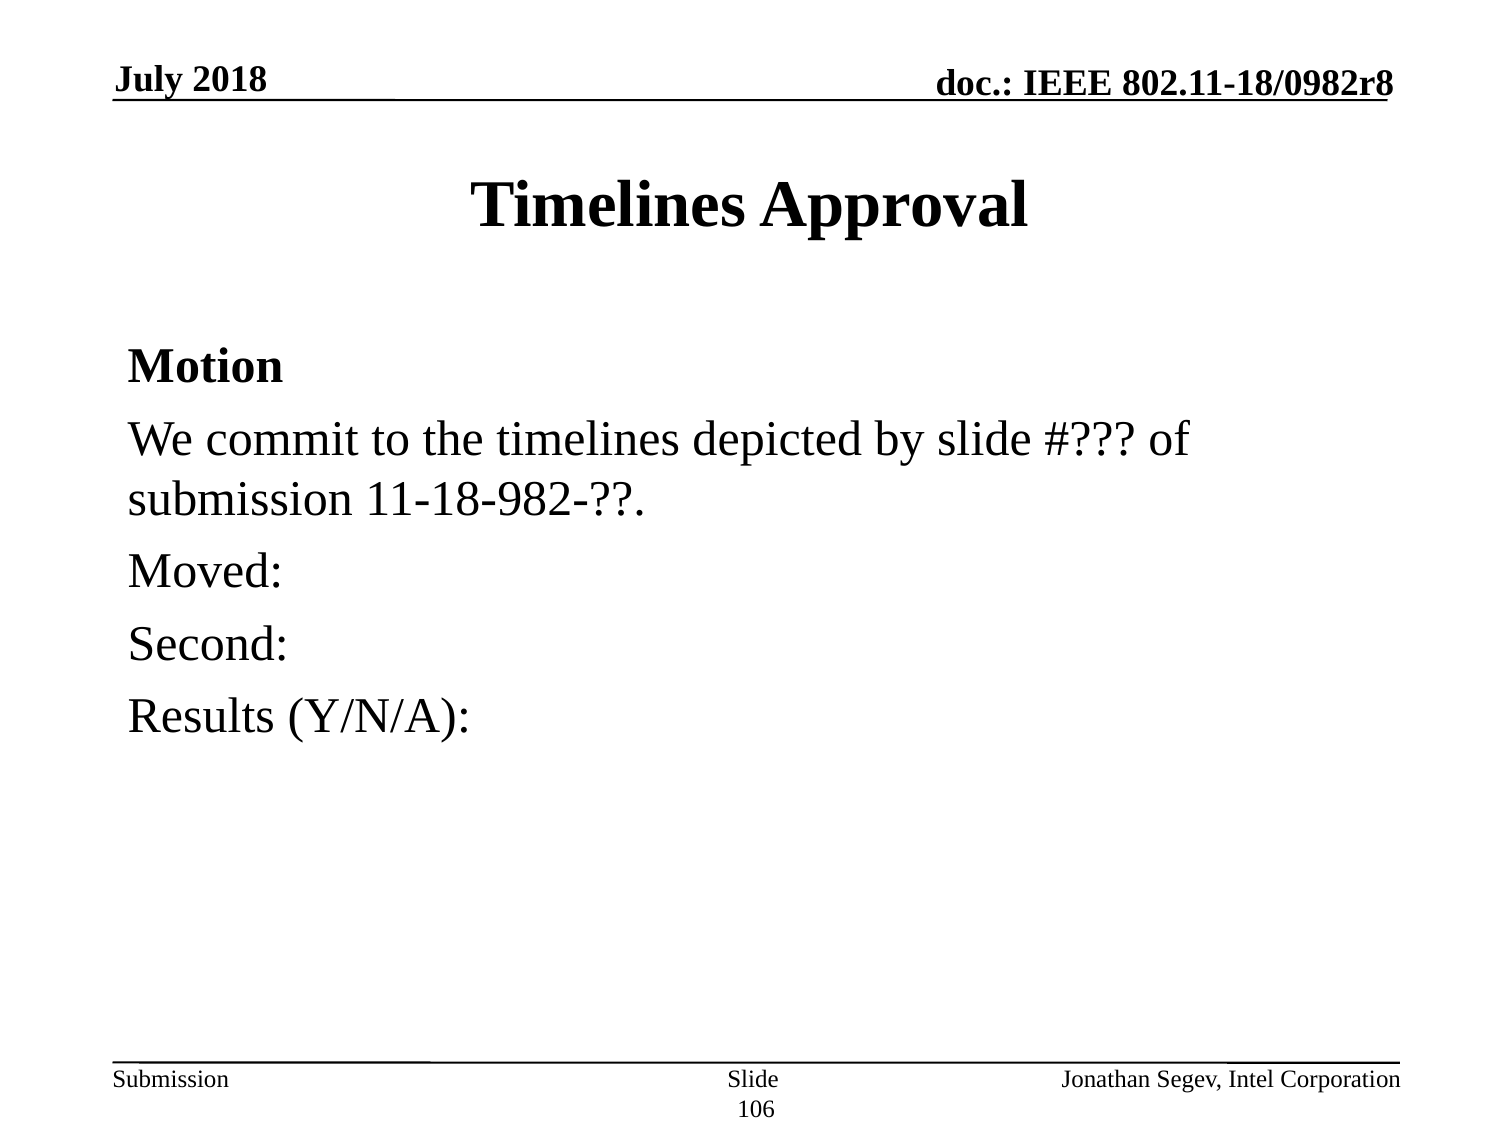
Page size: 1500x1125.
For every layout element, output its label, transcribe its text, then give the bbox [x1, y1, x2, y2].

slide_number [114, 54, 423, 100]
footer Jonathan Segev, Intel Corporation [878, 1061, 1402, 1093]
title Timelines Approval [112, 112, 1388, 288]
list Motion We commit to the timelines depicted by slide #??? of submission 11-18-982-??. Moved: Second: Results (Y/N/A): [112, 324, 1388, 1000]
slide_number Slide 106 [712, 1061, 800, 1123]
